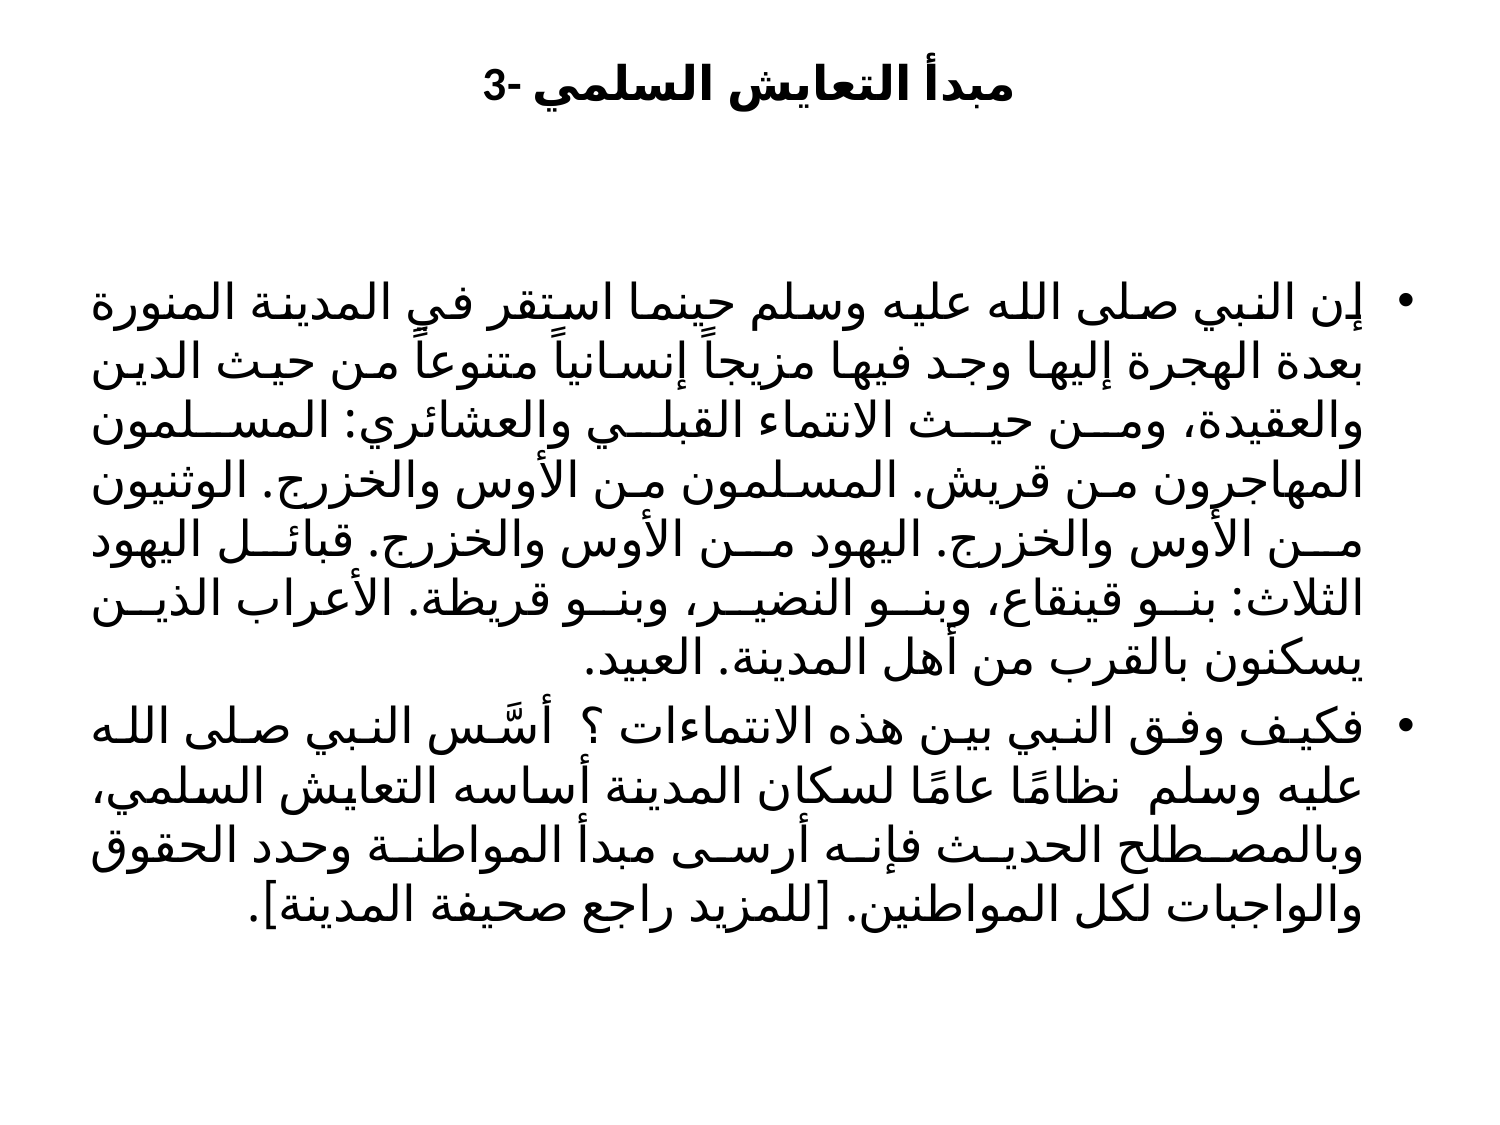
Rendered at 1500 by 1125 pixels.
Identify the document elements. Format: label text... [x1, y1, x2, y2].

title 3- مبدأ التعايش السلمي [75, 45, 1425, 176]
list إن النبي صلى الله عليه وسلم حينما استقر في المدينة المنورة بعدة الهجرة إليها وجد فيها مزيجاً إنسانياً متنوعاً من حيث الدين والعقيدة، ومن حيث الانتماء القبلي والعشائري: المسلمون المهاجرون من قريش. المسلمون من الأوس والخزرج. الوثنيون من الأوس والخزرج. اليهود من الأوس والخزرج. قبائل اليهود الثلاث: بنو قينقاع، وبنو النضير، وبنو قريظة. الأعراب الذين يسكنون بالقرب من أهل المدينة. العبيد. فكيف وفق النبي بين هذه الانتماءات ؟ أسَّس النبي صلى الله عليه وسلم نظامًا عامًا لسكان المدينة أساسه التعايش السلمي، وبالمصطلح الحديث فإنه أرسى مبدأ المواطنة وحدد الحقوق والواجبات لكل المواطنين. [للمزيد راجع صحيفة المدينة]. [75, 262, 1425, 1005]
